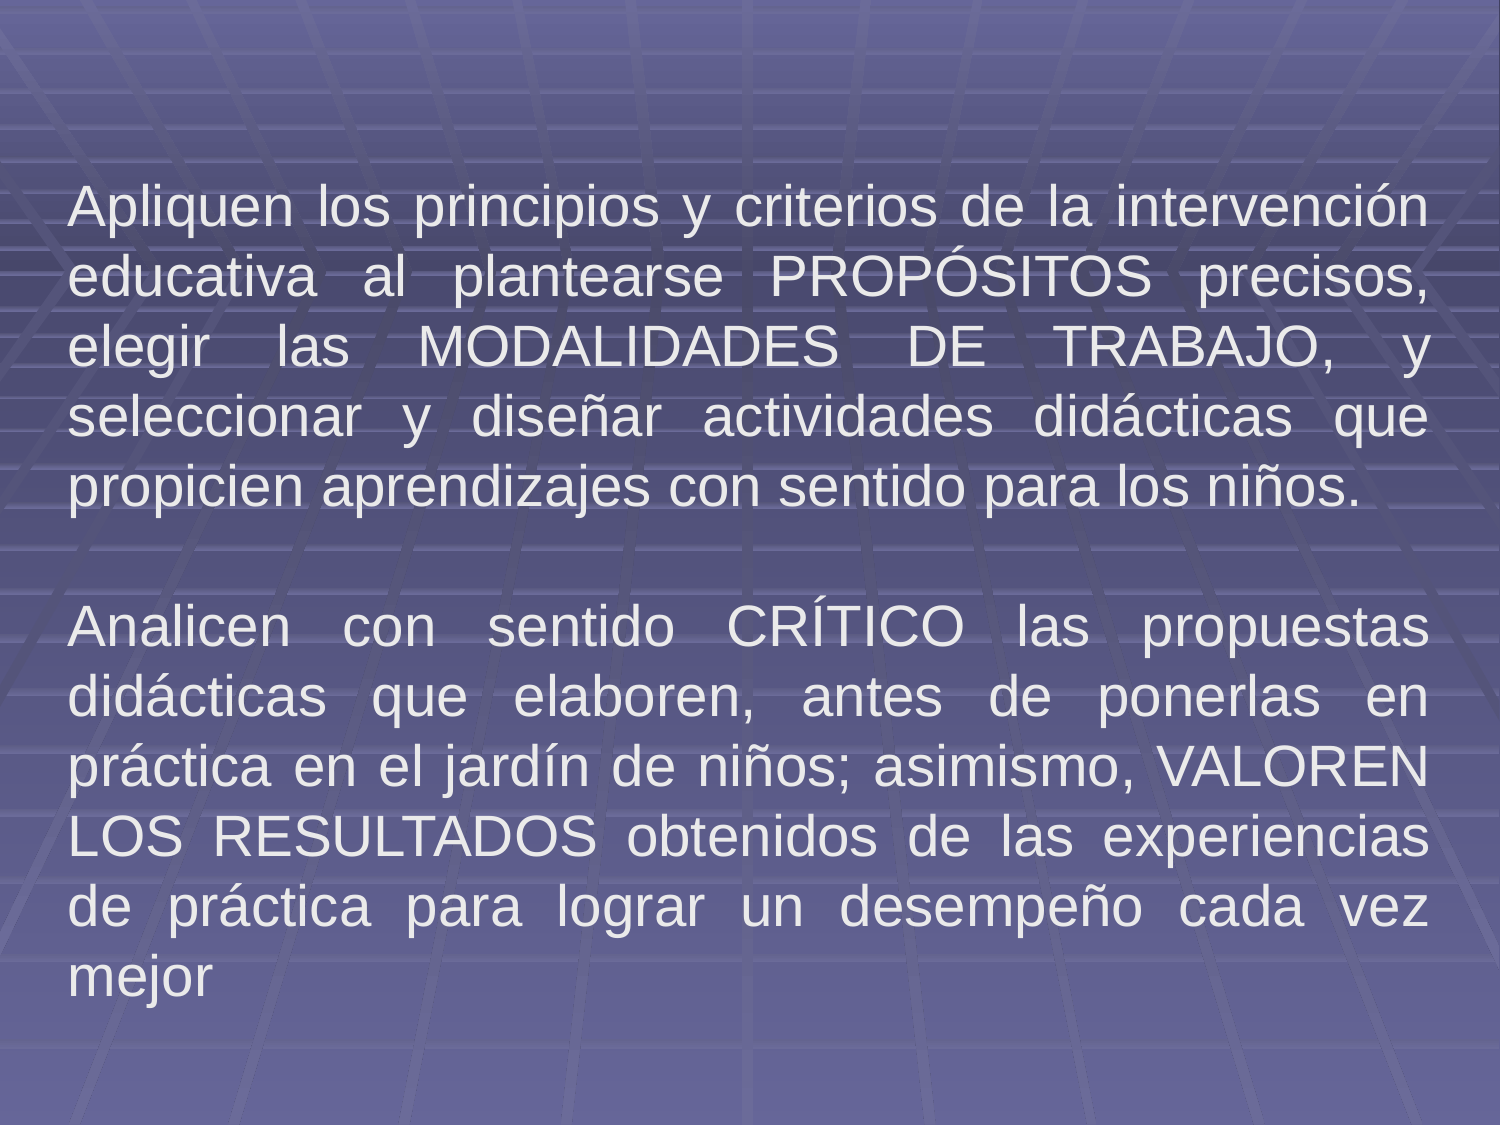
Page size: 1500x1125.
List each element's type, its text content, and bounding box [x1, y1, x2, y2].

text_box Apliquen los principios y criterios de la intervención educativa al plantearse PROPÓSITOS precisos, elegir las MODALIDADES DE TRABAJO, y seleccionar y diseñar actividades didácticas que propicien aprendizajes con sentido para los niños. Analicen con sentido CRÍTICO las propuestas didácticas que elaboren, antes de ponerlas en práctica en el jardín de niños; asimismo, VALOREN LOS RESULTADOS obtenidos de las experiencias de práctica para lograr un desempeño cada vez mejor [53, 160, 1447, 1016]
